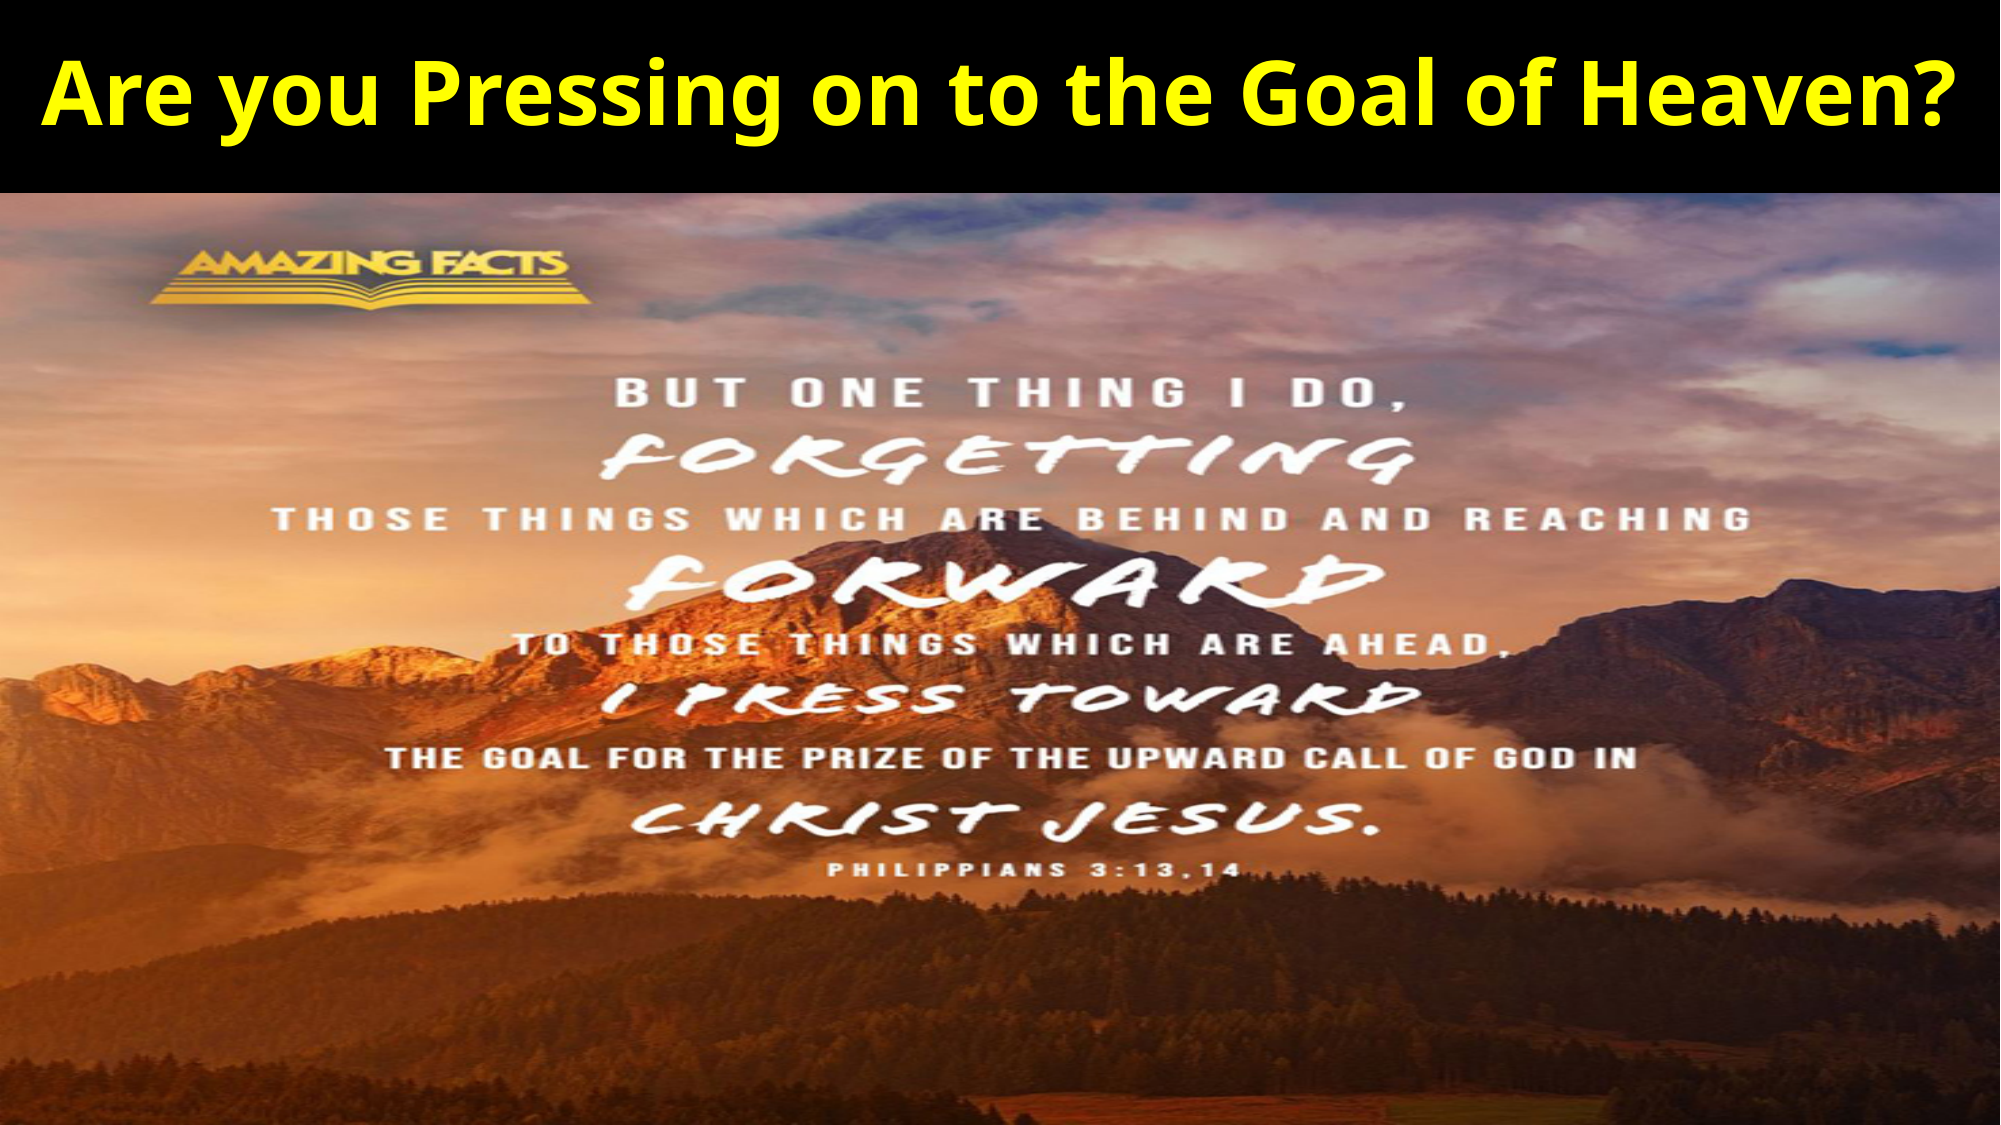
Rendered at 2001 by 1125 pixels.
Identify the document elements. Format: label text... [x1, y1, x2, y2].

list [0, 193, 2000, 1125]
title Are you Pressing on to the Goal of Heaven? [0, 0, 2000, 193]
